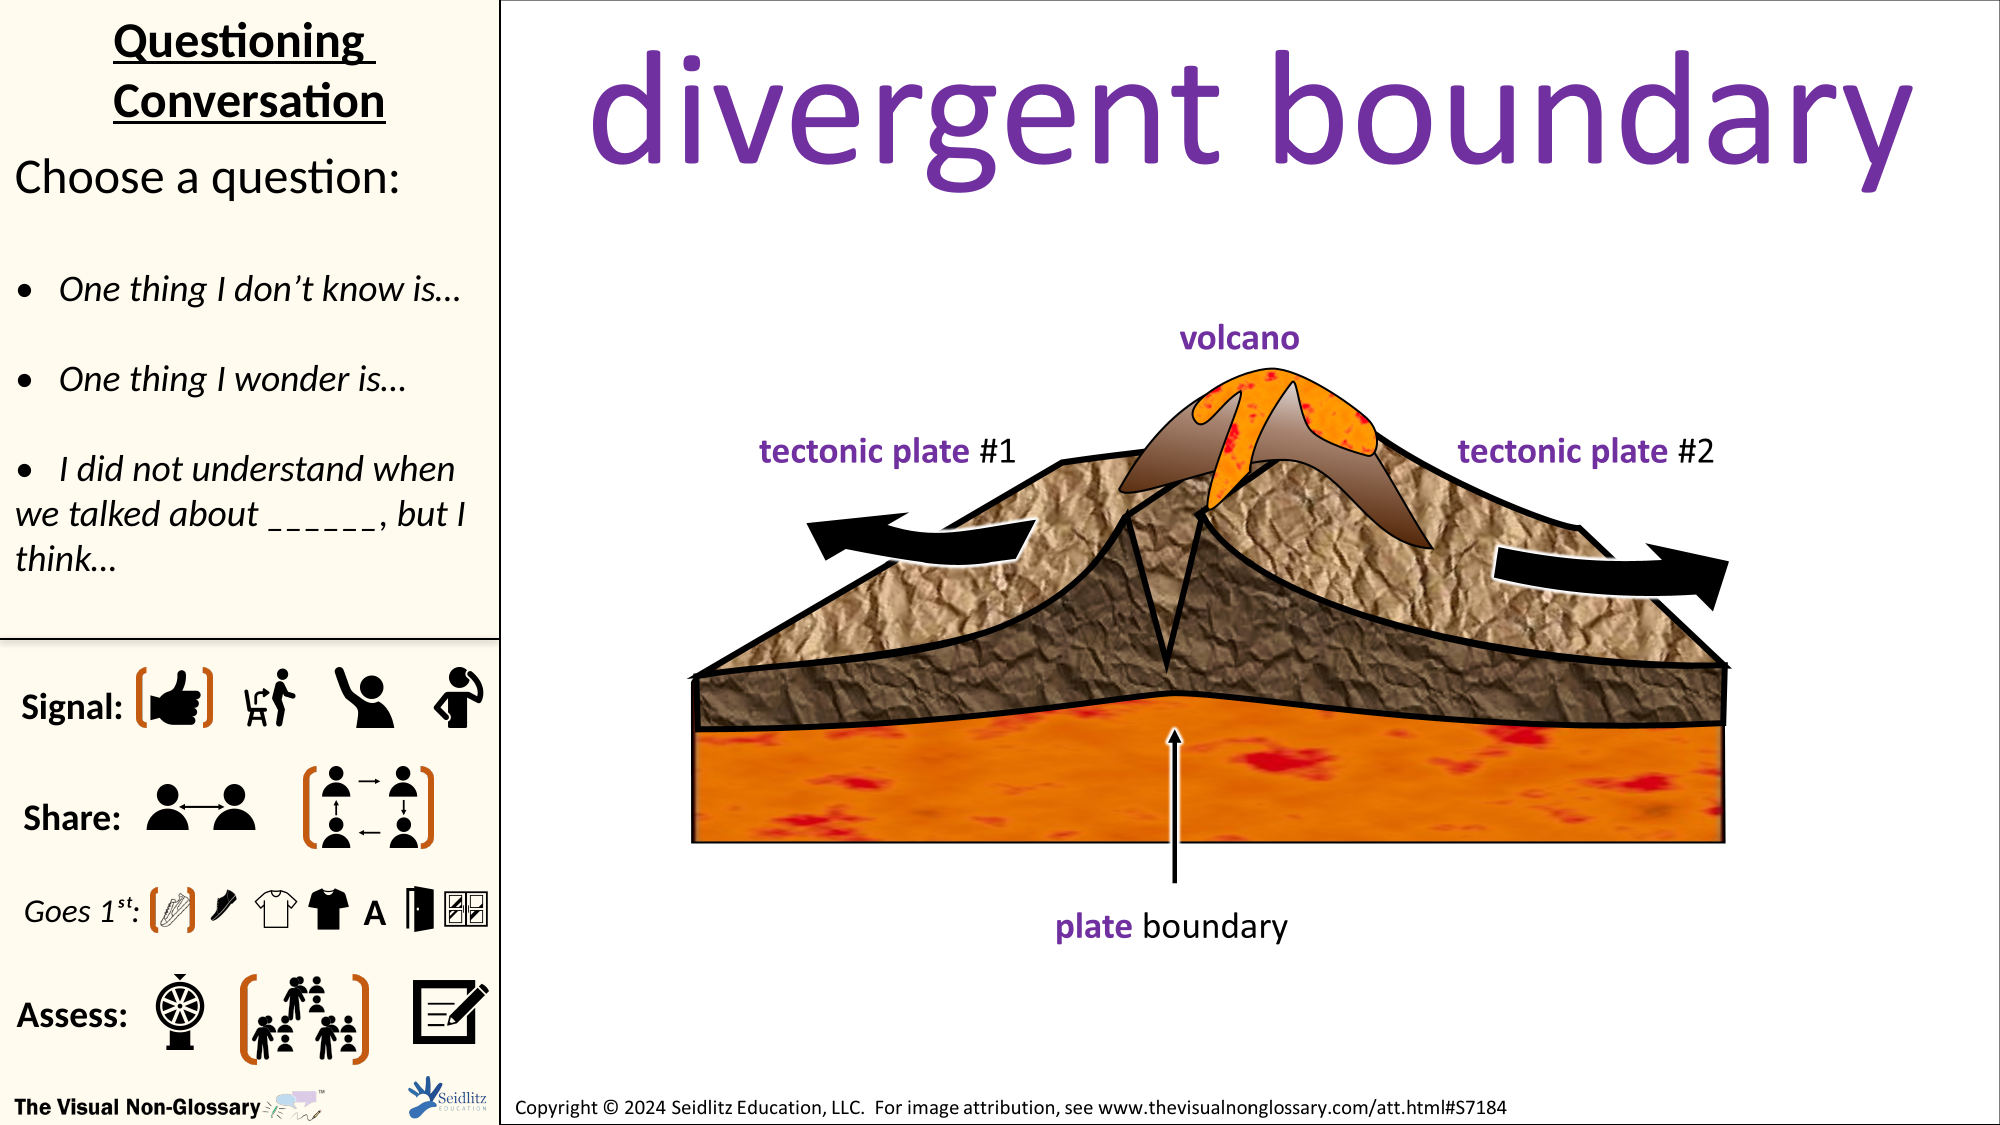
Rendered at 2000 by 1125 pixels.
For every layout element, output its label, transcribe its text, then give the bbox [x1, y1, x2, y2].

text_box • One thing I don’t know is… • One thing I wonder is… • I did not understand when we talked about ______, but I think… [0, 211, 494, 587]
text_box Signal: [6, 674, 136, 735]
picture [334, 667, 395, 728]
text_box Goes 1ˢᵗ: [9, 881, 156, 937]
picture [136, 667, 214, 728]
text_box Assess: [1, 982, 137, 1043]
picture [428, 667, 490, 728]
picture [145, 784, 257, 830]
picture [142, 974, 218, 1051]
picture [397, 886, 490, 932]
picture [239, 667, 301, 728]
picture [149, 886, 196, 934]
text_box Questioning Conversation [98, 0, 401, 135]
picture [253, 886, 299, 932]
picture [403, 1073, 495, 1125]
text_box Share: [8, 785, 137, 846]
picture [202, 886, 241, 925]
picture [305, 886, 352, 932]
text_box Choose a question: [0, 135, 494, 211]
picture [239, 974, 370, 1066]
picture [413, 974, 490, 1051]
text_box A [348, 880, 402, 941]
picture [499, 0, 2000, 1125]
picture [0, 1084, 328, 1125]
picture [302, 766, 434, 850]
